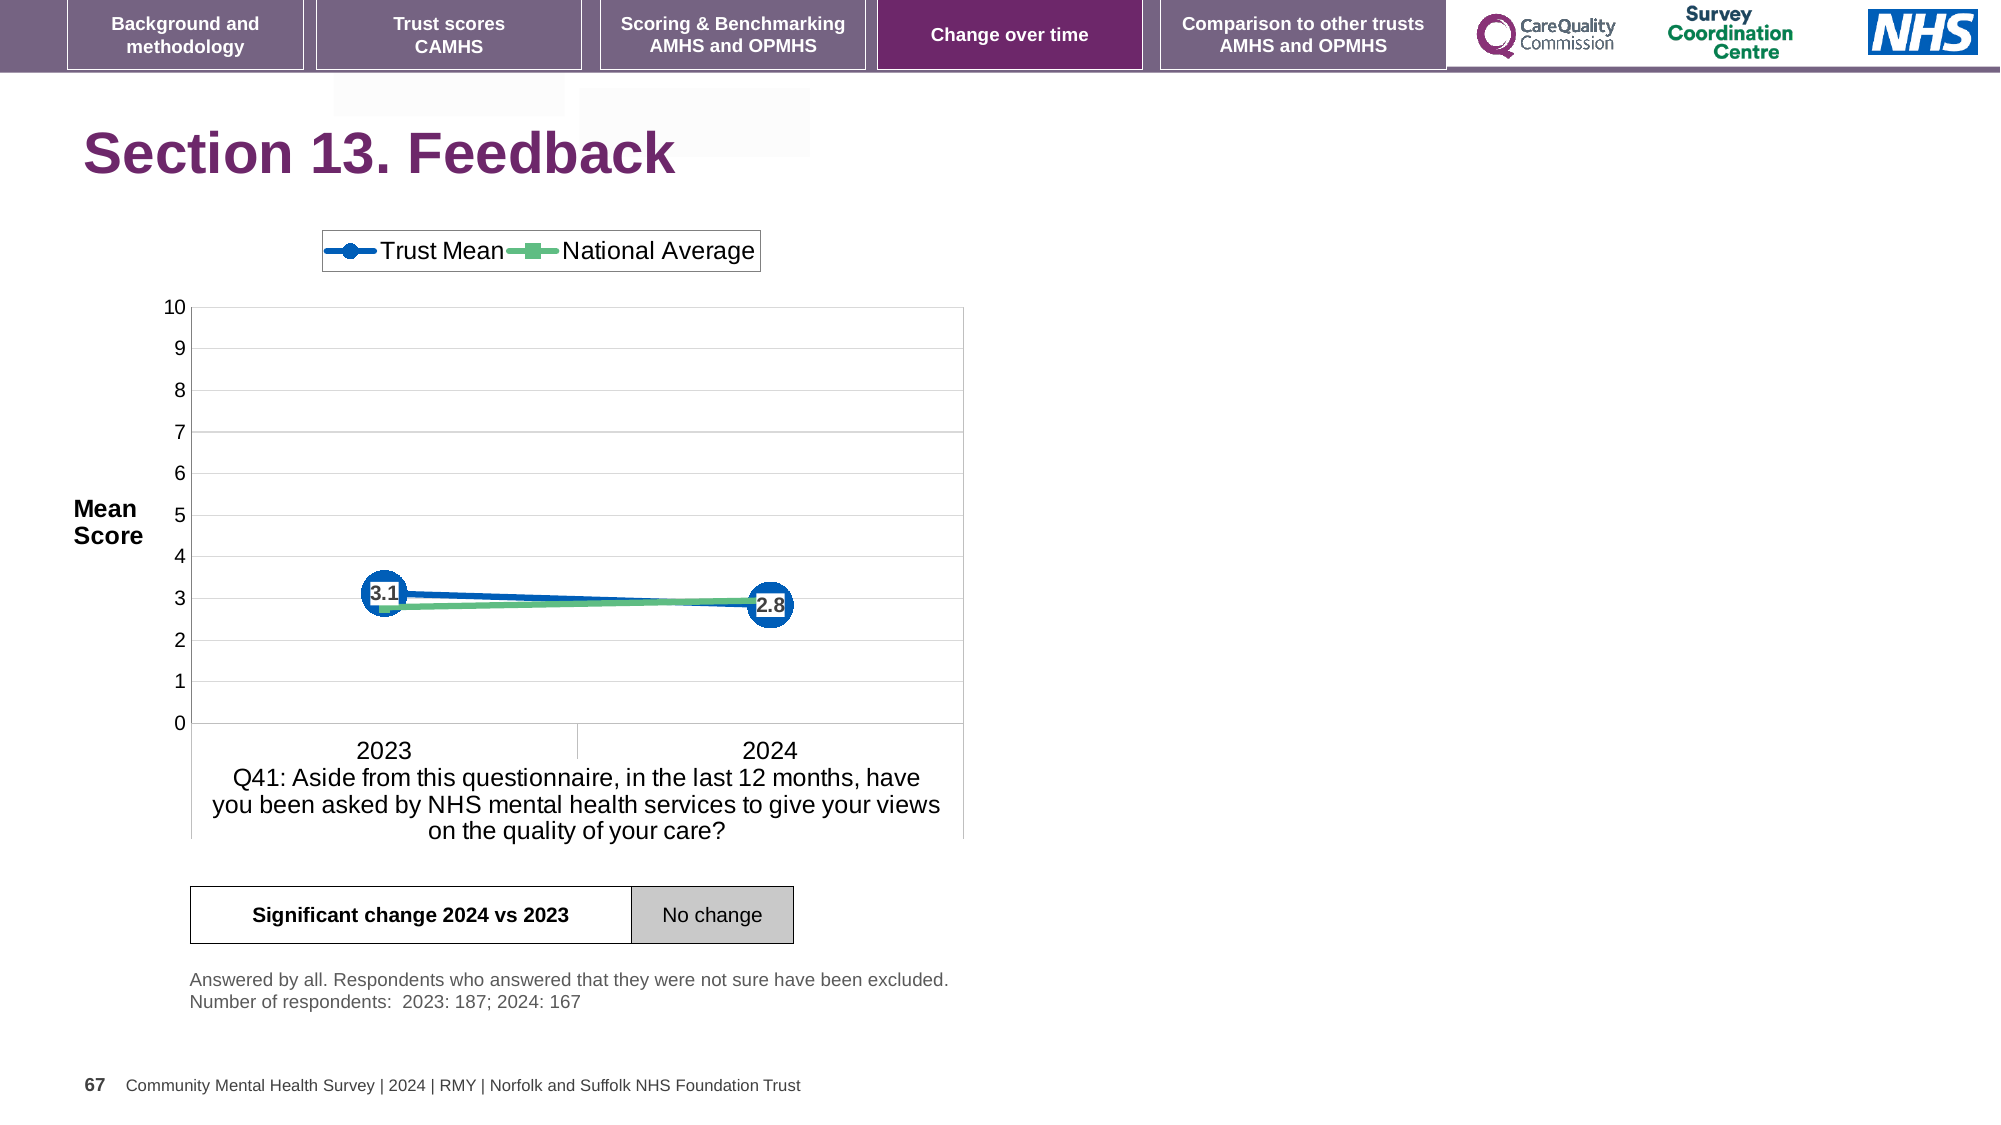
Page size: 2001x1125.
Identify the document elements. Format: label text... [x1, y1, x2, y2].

text_box Answered by all. Respondents who answered that they were not sure have been excluded. Number of respondents: 2023: 187; 2024: 167 [174, 959, 1039, 1020]
table_header Significant change 2024 vs 2023 [191, 887, 631, 943]
title Section 13. Feedback [68, 100, 1942, 209]
chart [68, 228, 966, 871]
table_header No change [632, 887, 793, 943]
text_box 67 [84, 1065, 122, 1125]
picture [1666, 3, 1794, 61]
picture [1476, 13, 1616, 59]
picture [1868, 9, 1978, 55]
